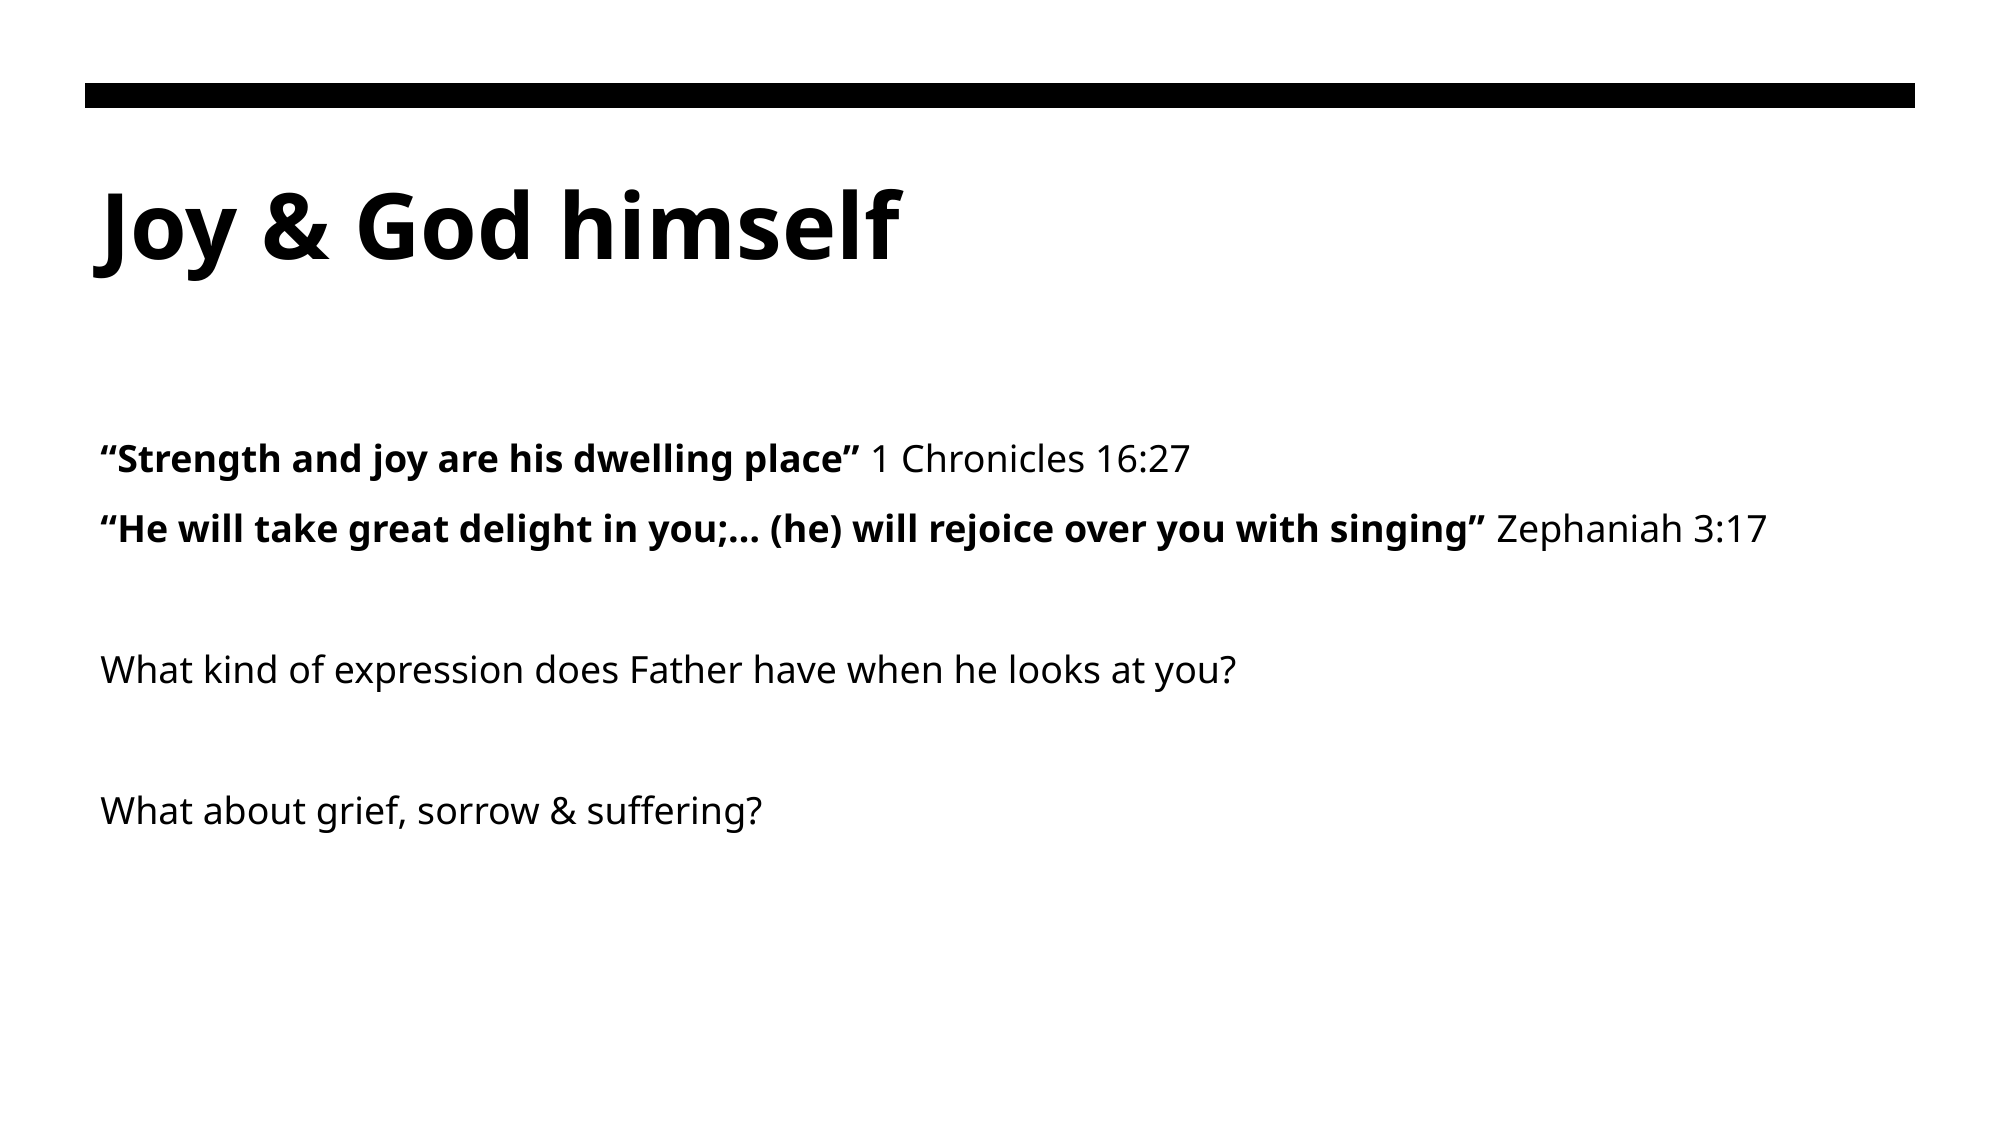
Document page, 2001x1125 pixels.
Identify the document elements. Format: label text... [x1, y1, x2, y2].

list “Strength and joy are his dwelling place” 1 Chronicles 16:27 “He will take great delight in you;… (he) will rejoice over you with singing” Zephaniah 3:17 What kind of expression does Father have when he looks at you? What about grief, sorrow & suffering? [85, 423, 1916, 1041]
title Joy & God himself [85, 160, 1916, 401]
